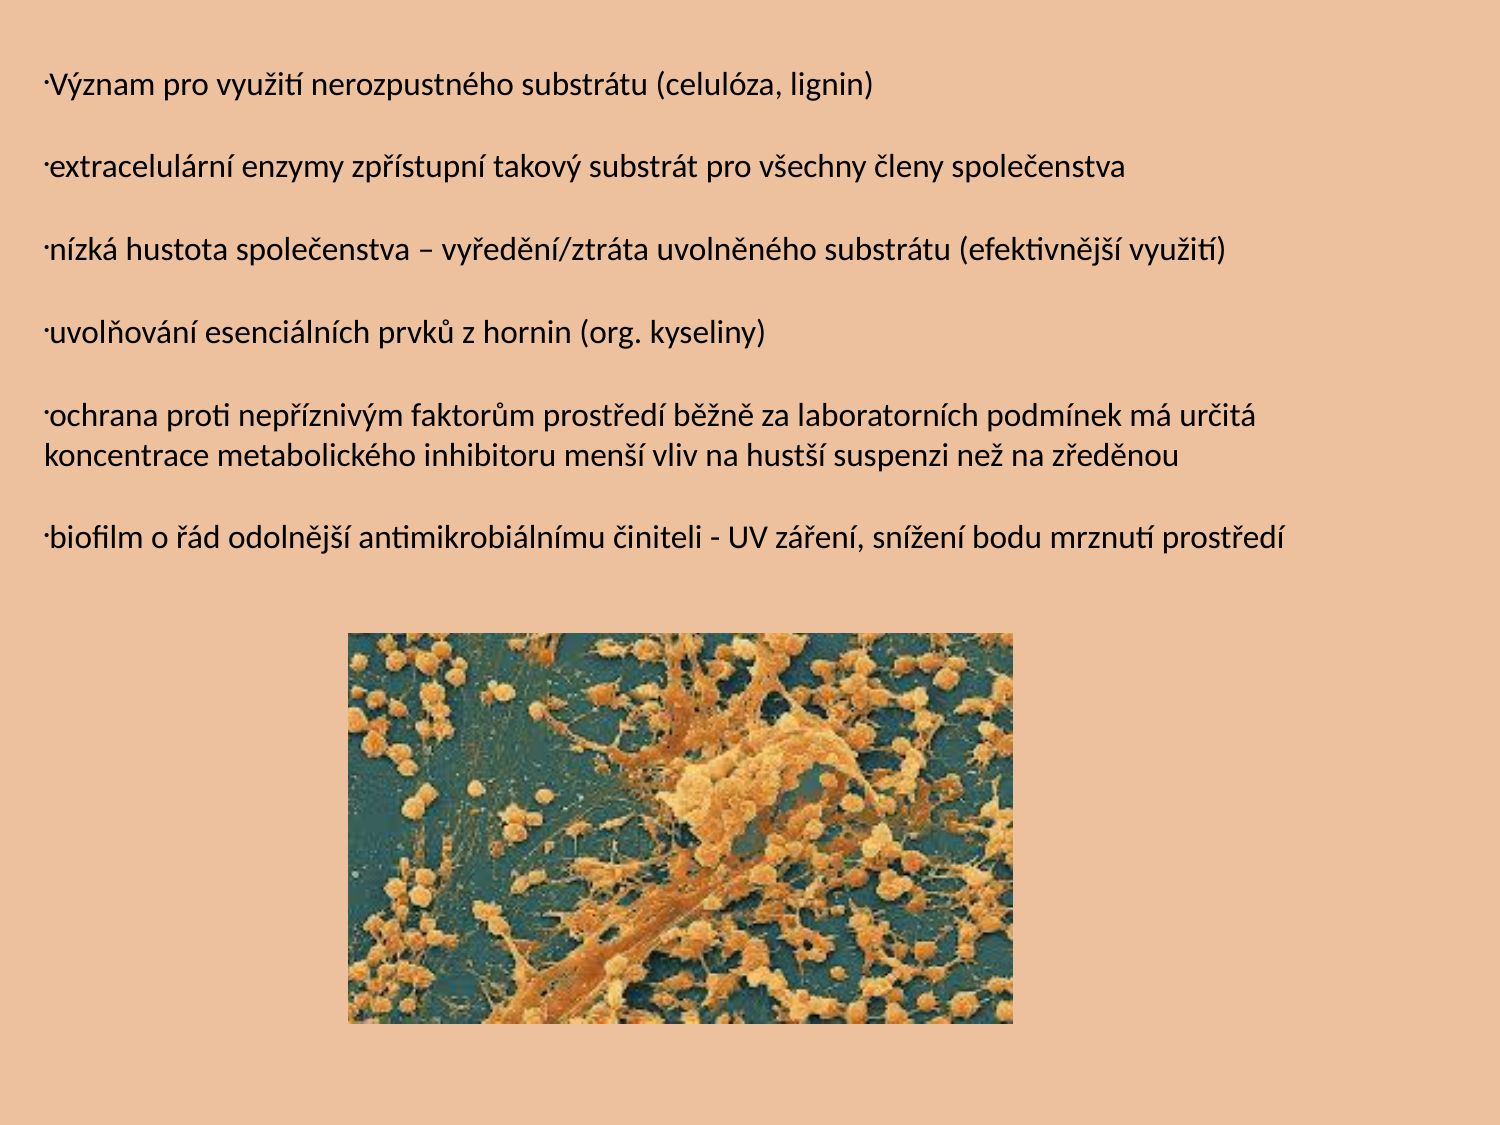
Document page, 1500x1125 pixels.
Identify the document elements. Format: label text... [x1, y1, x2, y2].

list Význam pro využití nerozpustného substrátu (celulóza, lignin) extracelulární enzymy zpřístupní takový substrát pro všechny členy společenstva nízká hustota společenstva – vyředění/ztráta uvolněného substrátu (efektivnější využití) uvolňování esenciálních prvků z hornin (org. kyseliny) ochrana proti nepříznivým faktorům prostředí běžně za laboratorních podmínek má určitá koncentrace metabolického inhibitoru menší vliv na hustší suspenzi než na zředěnou biofilm o řád odolnější antimikrobiálnímu činiteli - UV záření, snížení bodu mrznutí prostředí [29, 54, 1436, 797]
picture [348, 633, 1013, 1024]
